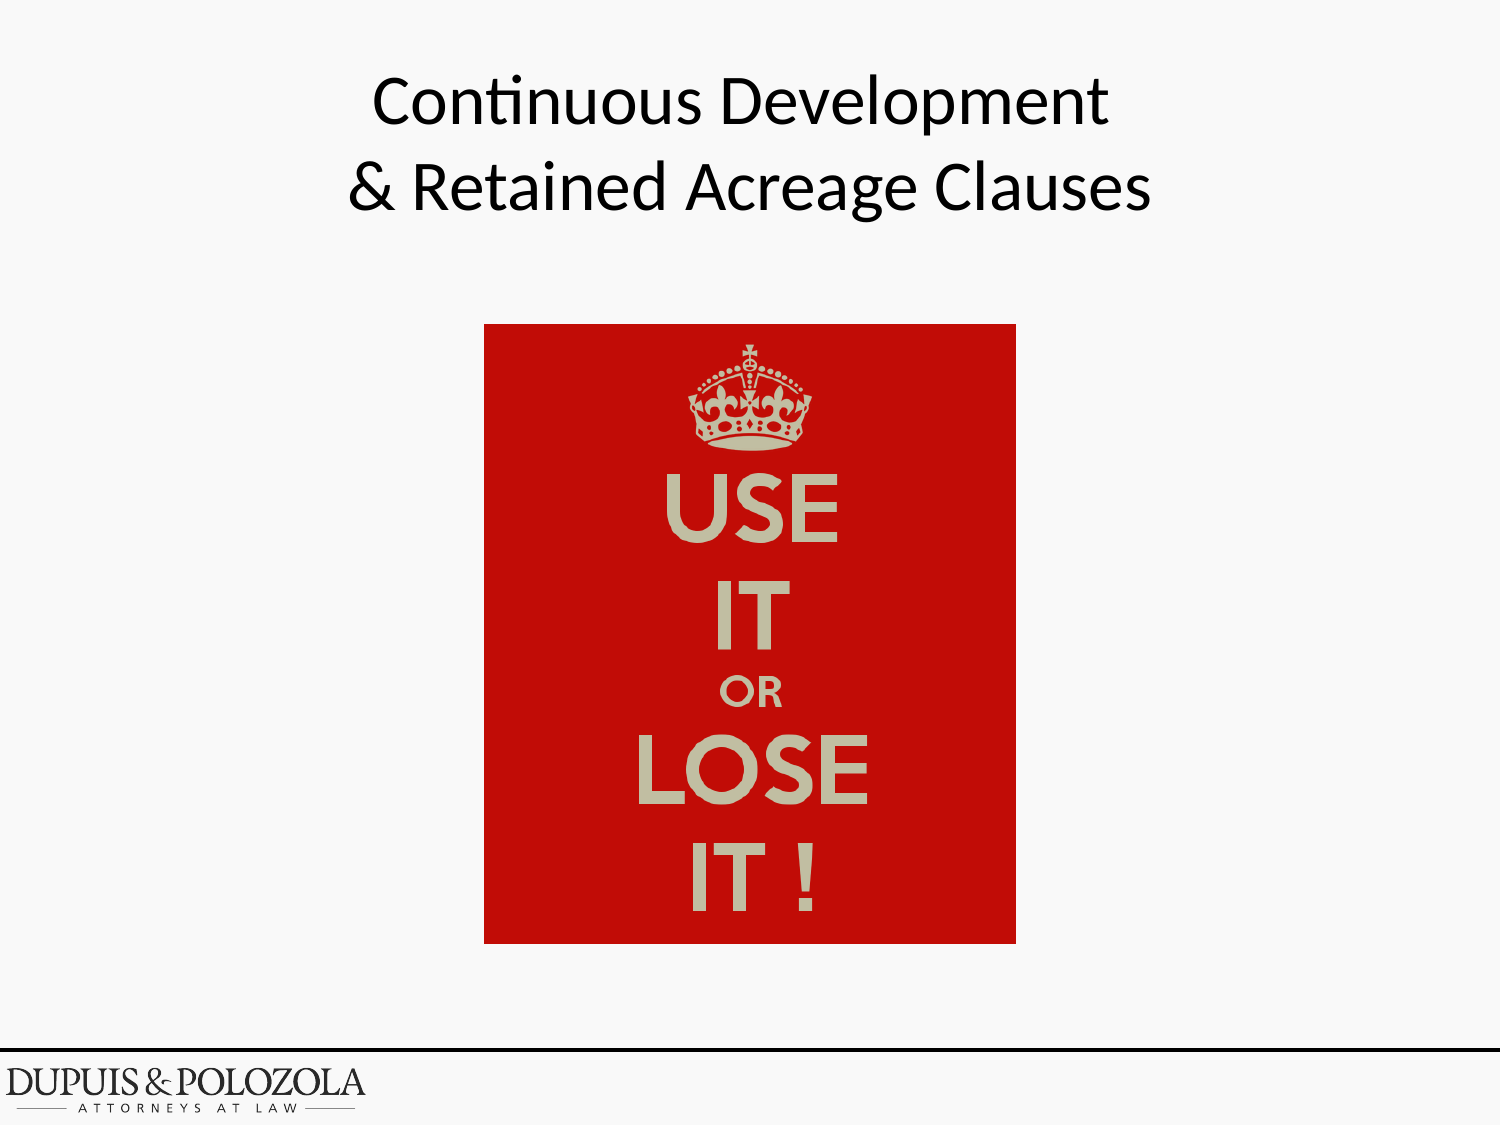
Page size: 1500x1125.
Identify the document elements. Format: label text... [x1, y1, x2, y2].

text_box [0, 1049, 1500, 1125]
picture [484, 324, 1016, 944]
title Continuous Development & Retained Acreage Clauses [75, 45, 1425, 233]
